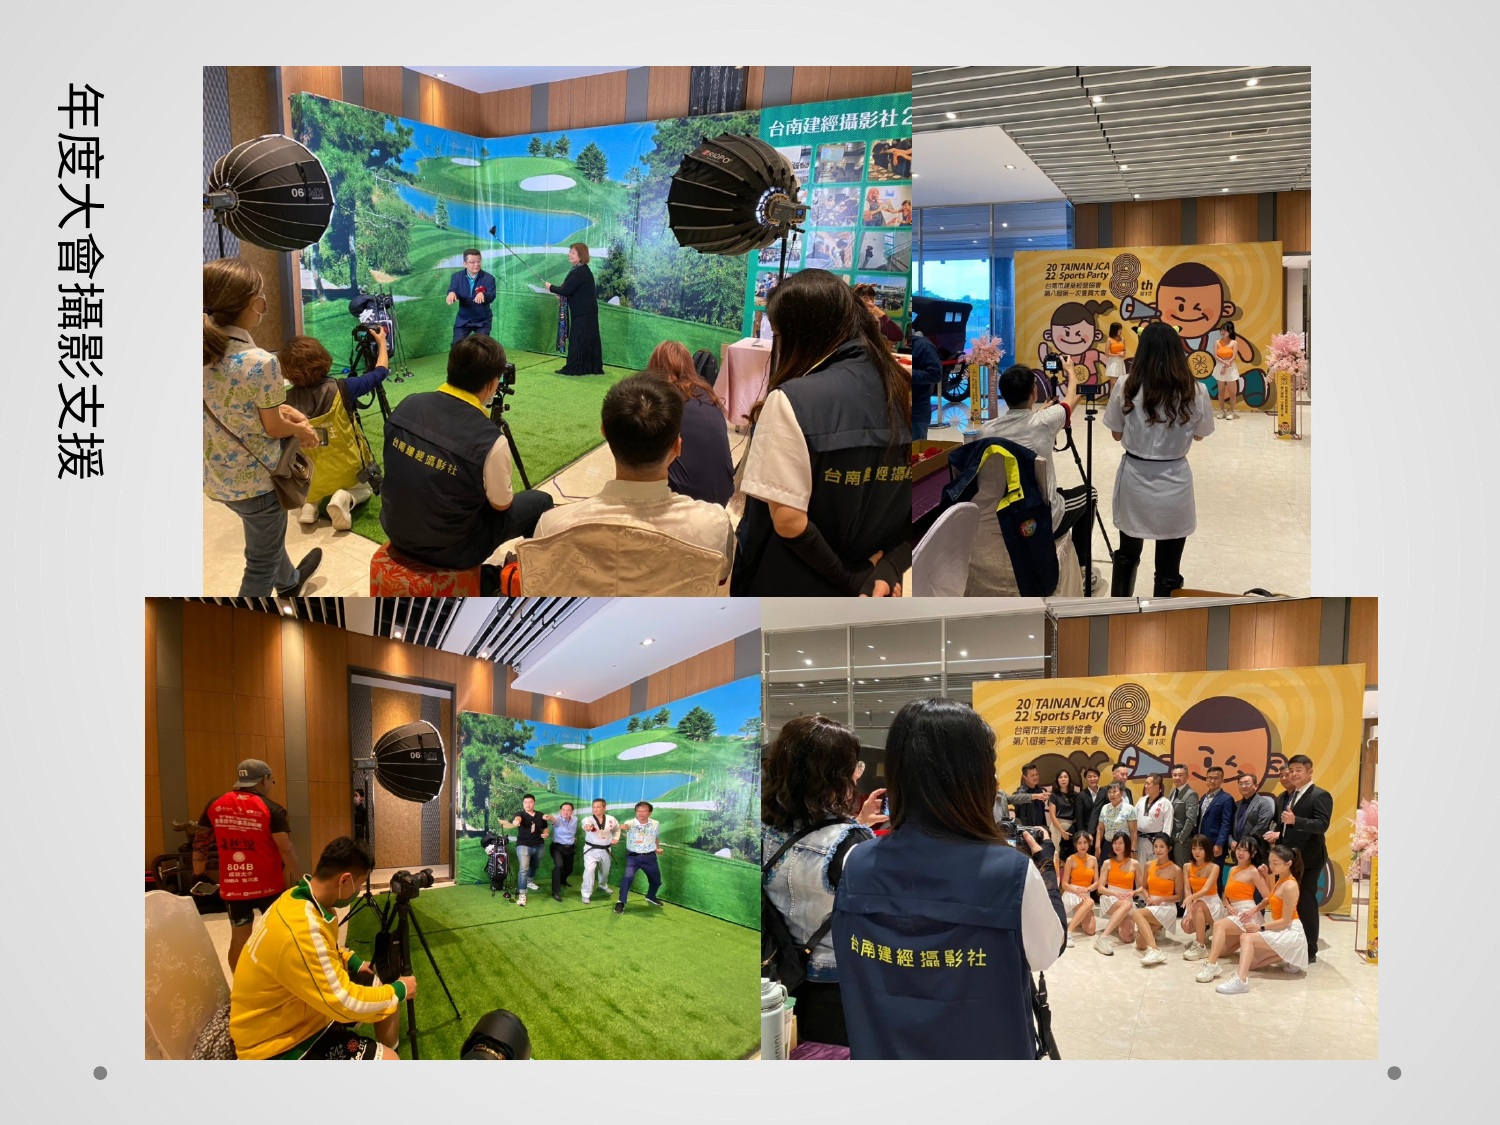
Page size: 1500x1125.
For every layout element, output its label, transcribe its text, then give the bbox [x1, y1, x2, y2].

text_box 年度大會攝影支援 [29, 66, 121, 657]
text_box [144, 66, 1379, 1061]
